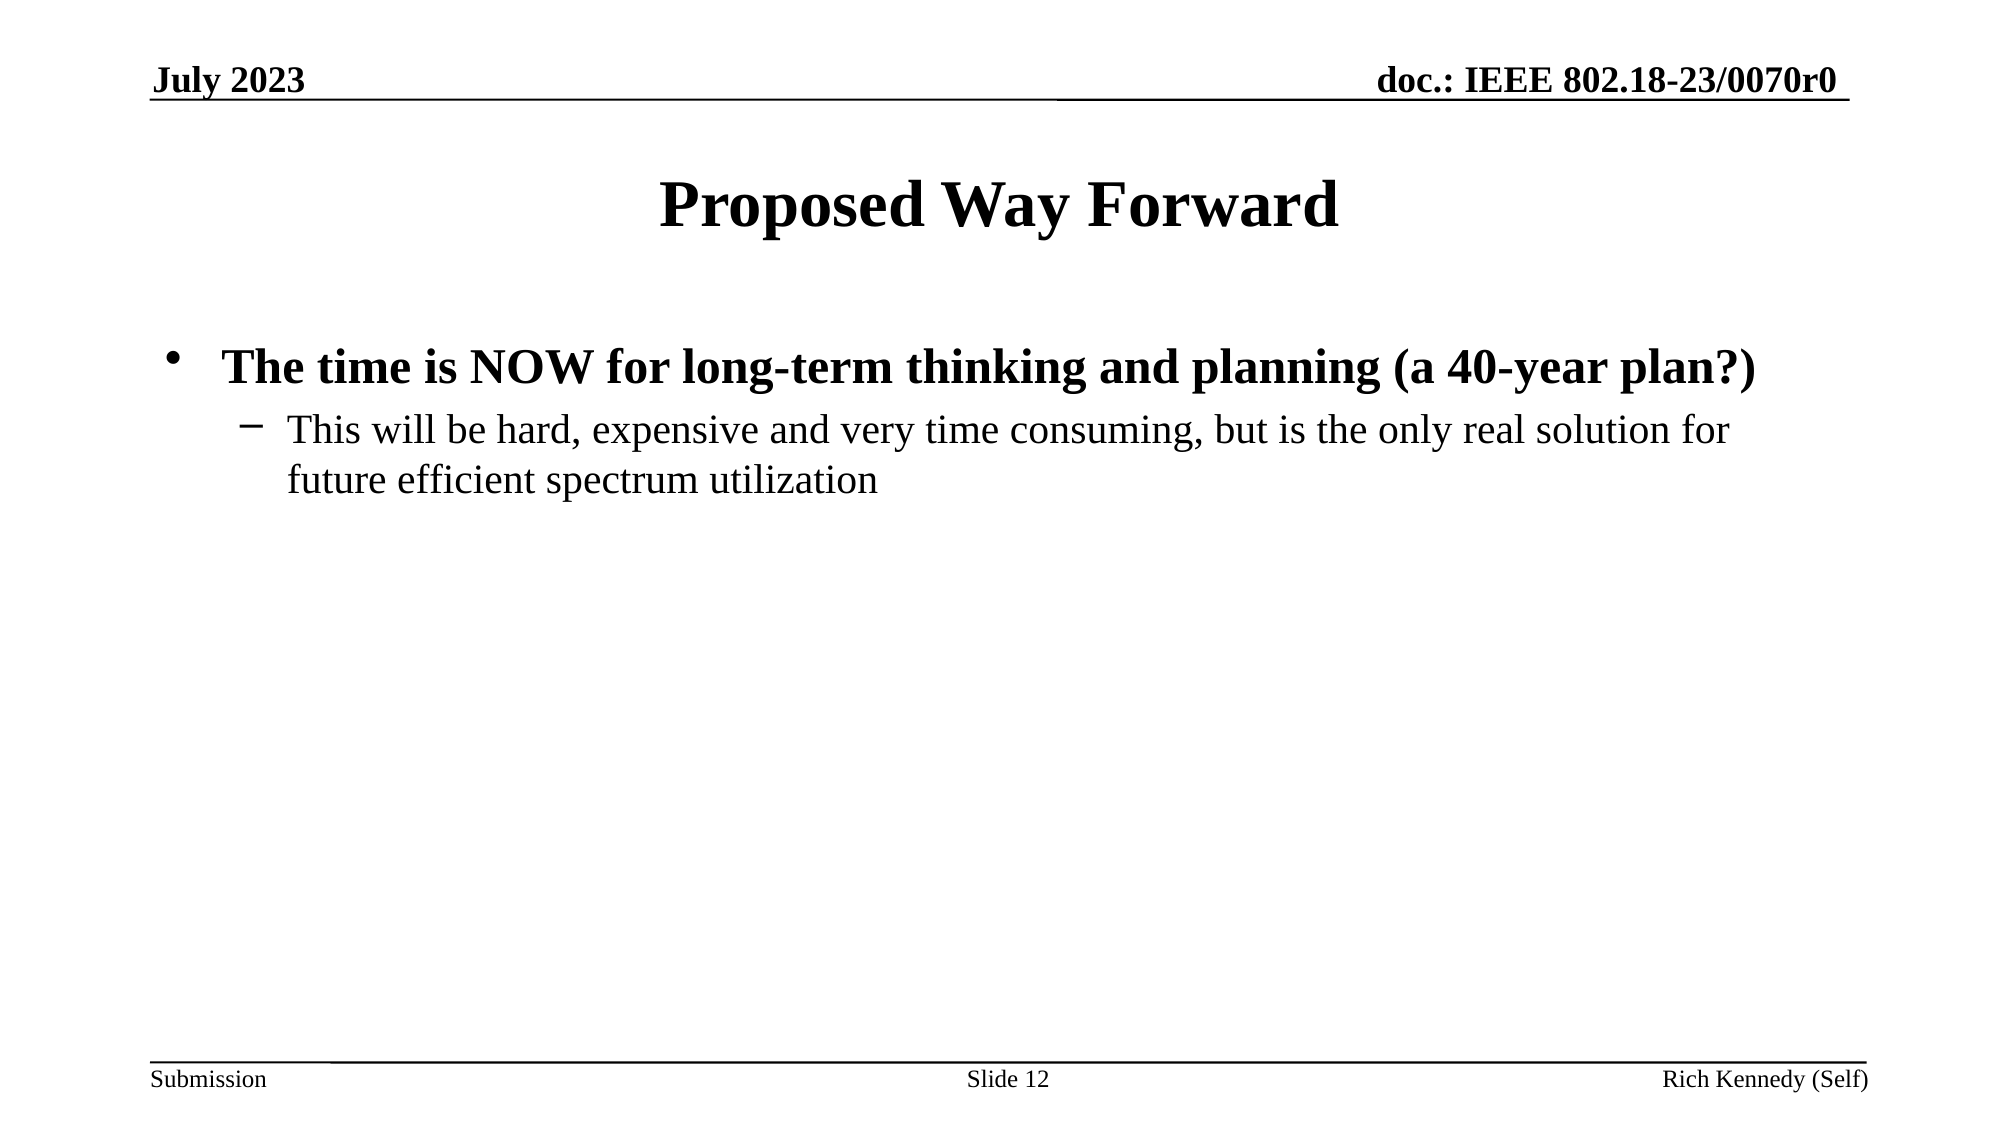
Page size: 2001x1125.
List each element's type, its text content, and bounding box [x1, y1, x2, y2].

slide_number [152, 54, 354, 101]
footer Rich Kennedy (Self) [1564, 1061, 1869, 1093]
title Proposed Way Forward [150, 112, 1850, 288]
slide_number Slide 12 [964, 1061, 1053, 1093]
list The time is NOW for long-term thinking and planning (a 40-year plan?) This will be hard, expensive and very time consuming, but is the only real solution for future efficient spectrum utilization [149, 326, 1850, 1002]
